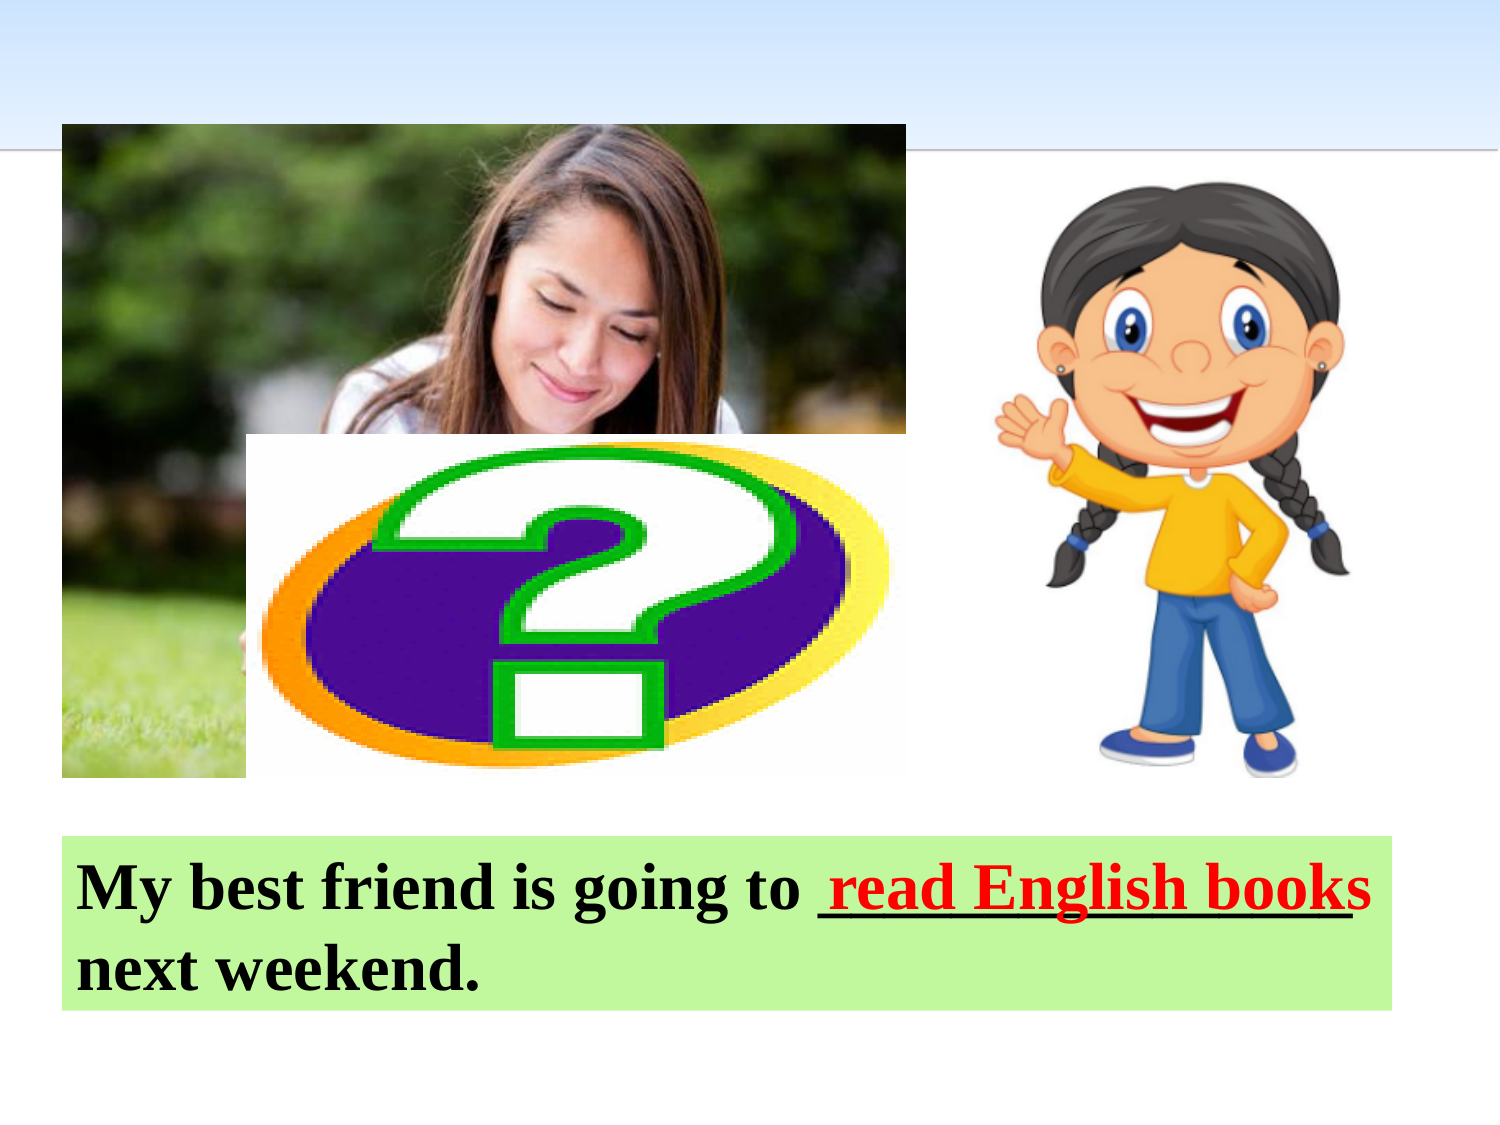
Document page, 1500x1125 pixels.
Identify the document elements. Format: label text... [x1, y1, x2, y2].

picture [990, 160, 1393, 778]
picture [61, 123, 906, 778]
text_box read English books [813, 835, 1478, 931]
text_box My best friend is going to ________________ next weekend. [62, 835, 1393, 1011]
